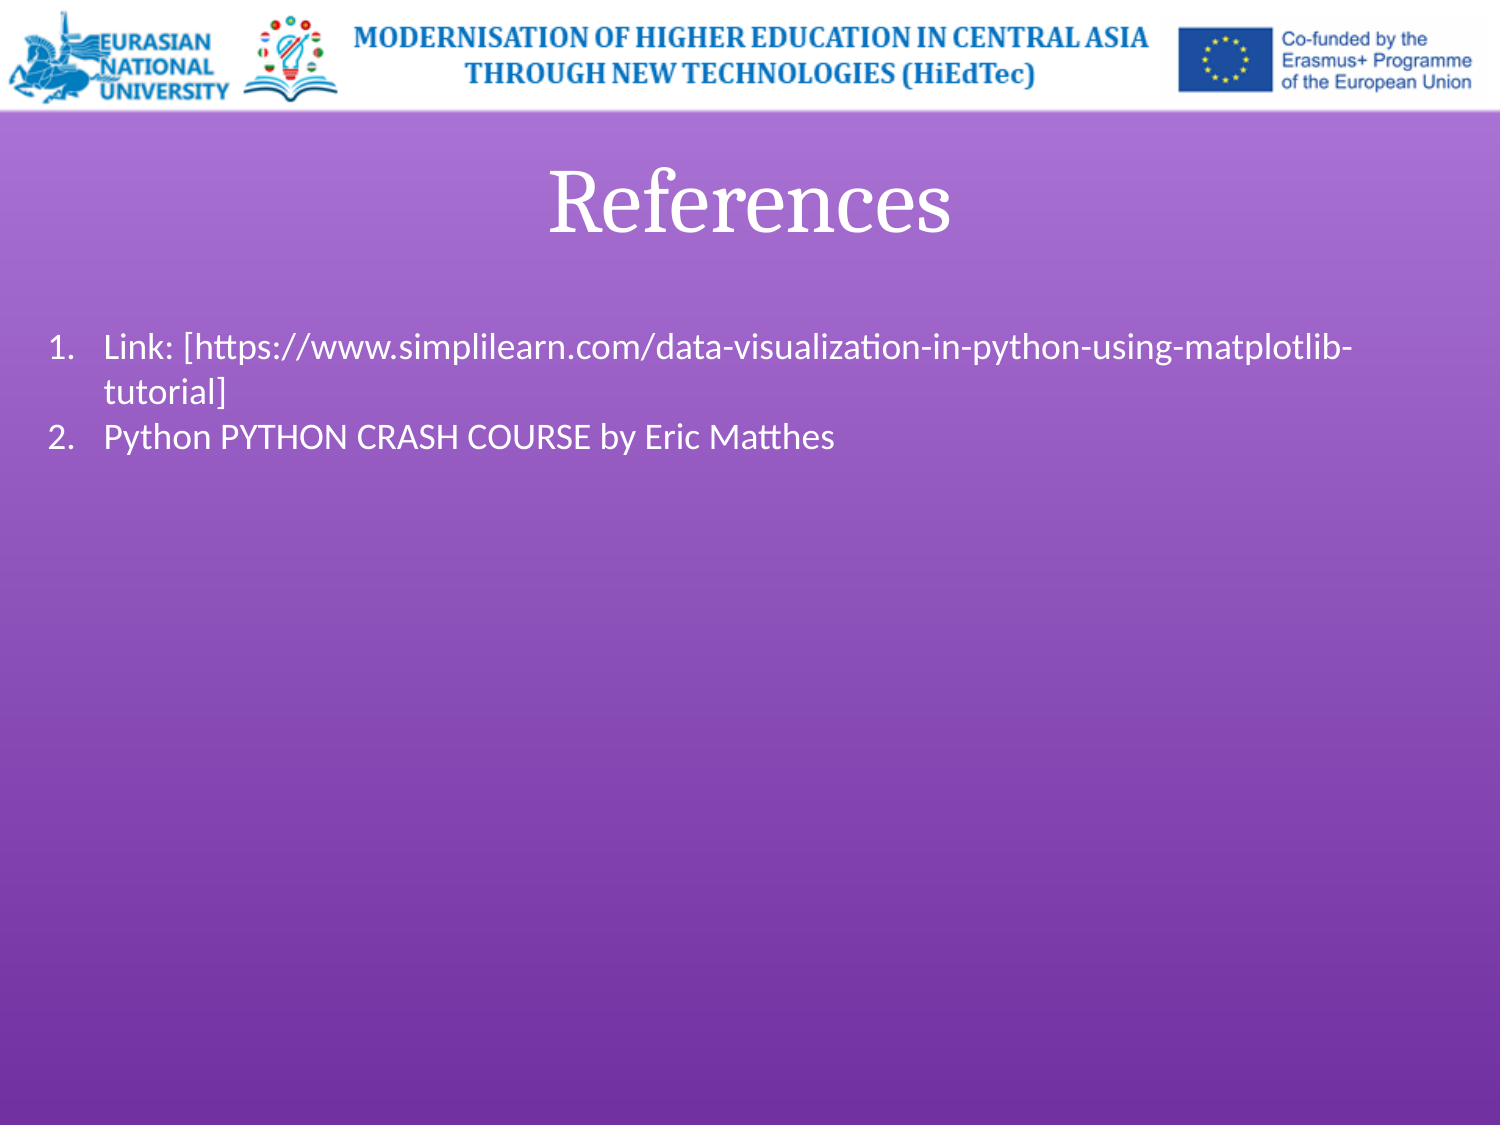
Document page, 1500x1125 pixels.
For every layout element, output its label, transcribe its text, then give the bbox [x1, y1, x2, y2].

text_box Link: [https://www.simplilearn.com/data-visualization-in-python-using-matplotlib-tutorial] Python PYTHON CRASH COURSE by Eric Matthes [32, 314, 1468, 465]
picture [0, 0, 1500, 114]
title References [0, 114, 1500, 292]
picture [0, 292, 1500, 1125]
